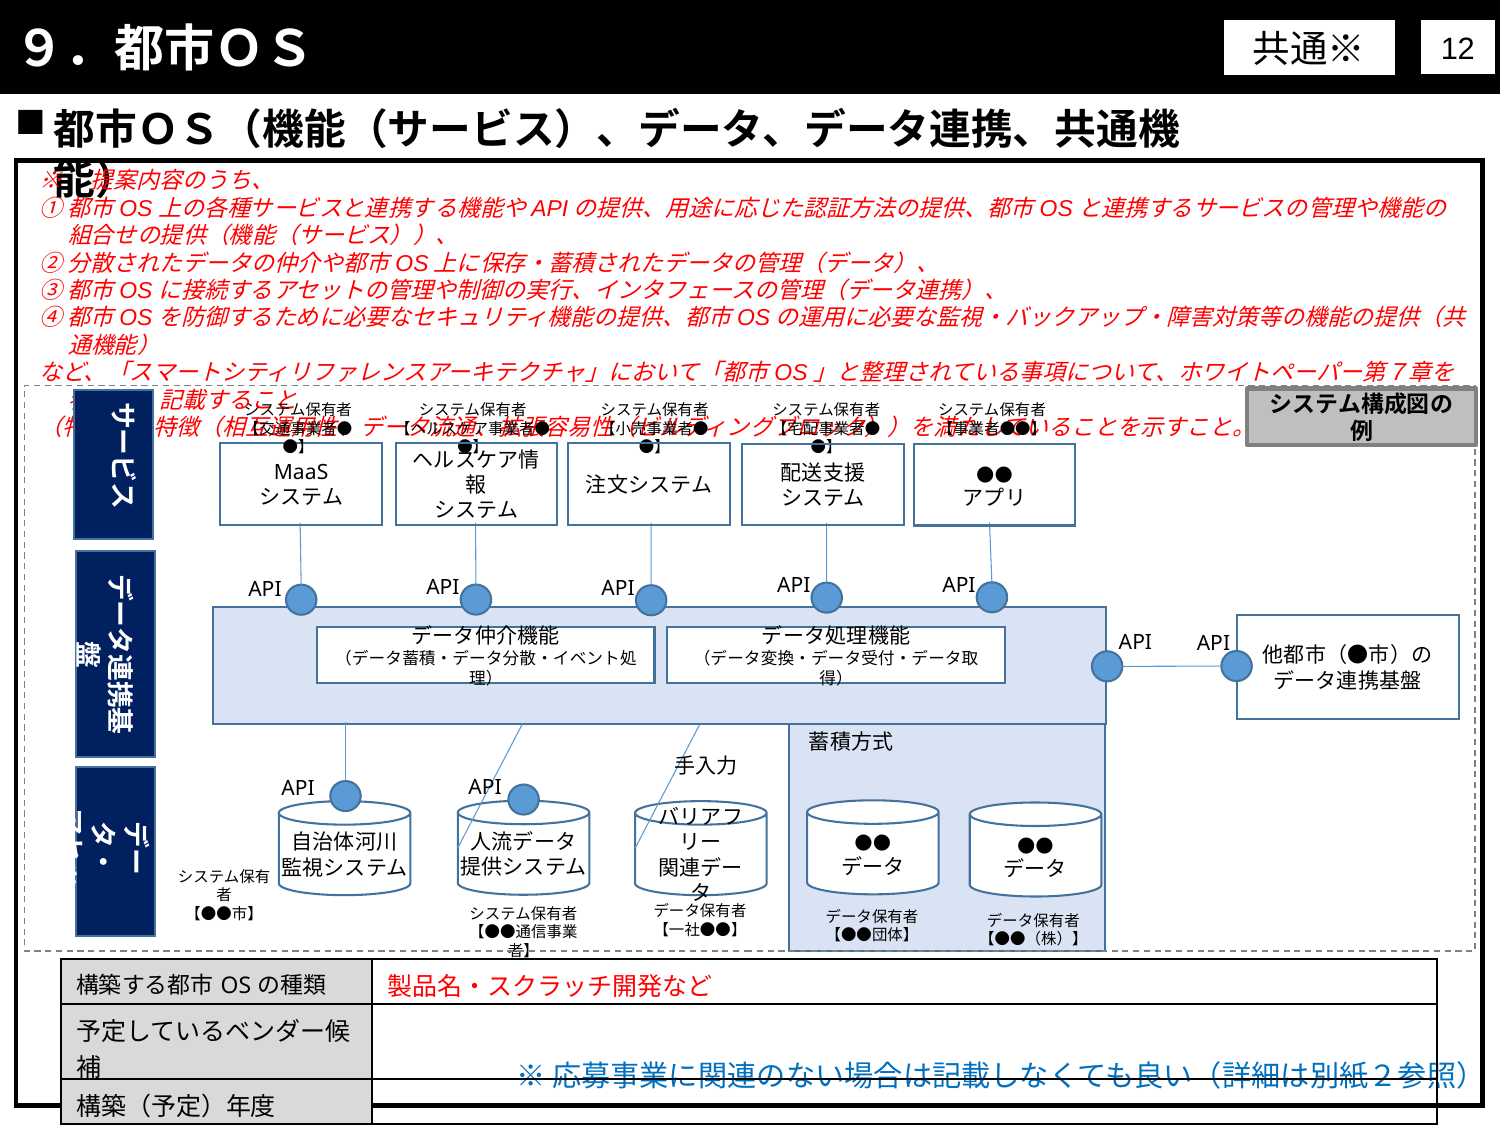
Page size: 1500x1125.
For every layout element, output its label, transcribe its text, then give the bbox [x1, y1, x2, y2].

text_box データ保有者 【●●（株）】 [956, 951, 1111, 955]
text_box [7, 570, 24, 676]
text_box 12 [1418, 17, 1498, 77]
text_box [989, 522, 993, 583]
text_box 都市ＯＳ（機能（サービス）、データ、データ連携、共通機能） [0, 95, 1223, 210]
text_box [15, 210, 24, 572]
table_header 構築する都市OSの種類 [62, 960, 371, 1003]
table_header 製品名・スクラッチ開発など [373, 960, 1436, 1003]
text_box 共通※ [1220, 17, 1398, 78]
table_header [986, 526, 996, 586]
table_header [519, 728, 526, 803]
table_cell 予定しているベンダー候補 [62, 1005, 371, 1078]
text_box ※応募事業に関連のない場合は記載しなくても良い（詳細は別紙２参照） [1438, 1049, 1500, 1100]
text_box [15, 676, 446, 1106]
text_box システム構成図の例 [1245, 386, 1478, 447]
table_cell 構築（予定）年度 [62, 1080, 371, 1123]
table_cell [373, 1005, 1436, 1078]
table_header [696, 729, 704, 805]
text_box ９．都市ＯＳ [0, 0, 1500, 94]
text_box システム保有者 【●●通信事業者】 [446, 951, 601, 967]
text_box [22, 383, 1477, 953]
text_box [1438, 1100, 1483, 1106]
table_cell [373, 1080, 1436, 1123]
table_header [296, 527, 304, 588]
text_box ※ 提案内容のうち、 ①都市OS上の各種サービスと連携する機能やAPIの提供、用途に応じた認証方法の提供、都市OSと連携するサービスの管理や機能の組合せの提供（機能（サービス））、 ②分散されたデータの仲介や都市OS上に保存・蓄積されたデータの管理（データ）、 ③都市OSに接続するアセットの管理や制御の実行、インタフェースの管理（データ連携）、 ④都市OSを防御するために必要なセキュリティ機能の提供、都市OSの運用に必要な監視・バックアップ・障害対策等の機能の提供（共通機能） など、「スマートシティリファレンスアーキテクチャ」において「都市OS」と整理されている事項について、ホワイトペーパー第７章を参照し、記載すること （特に、３特徴（相互運用性、データ流通、拡張容易性（ビルディングブロック））を満たしていることを示すこと。） [24, 158, 1483, 448]
text_box [601, 448, 1483, 1049]
